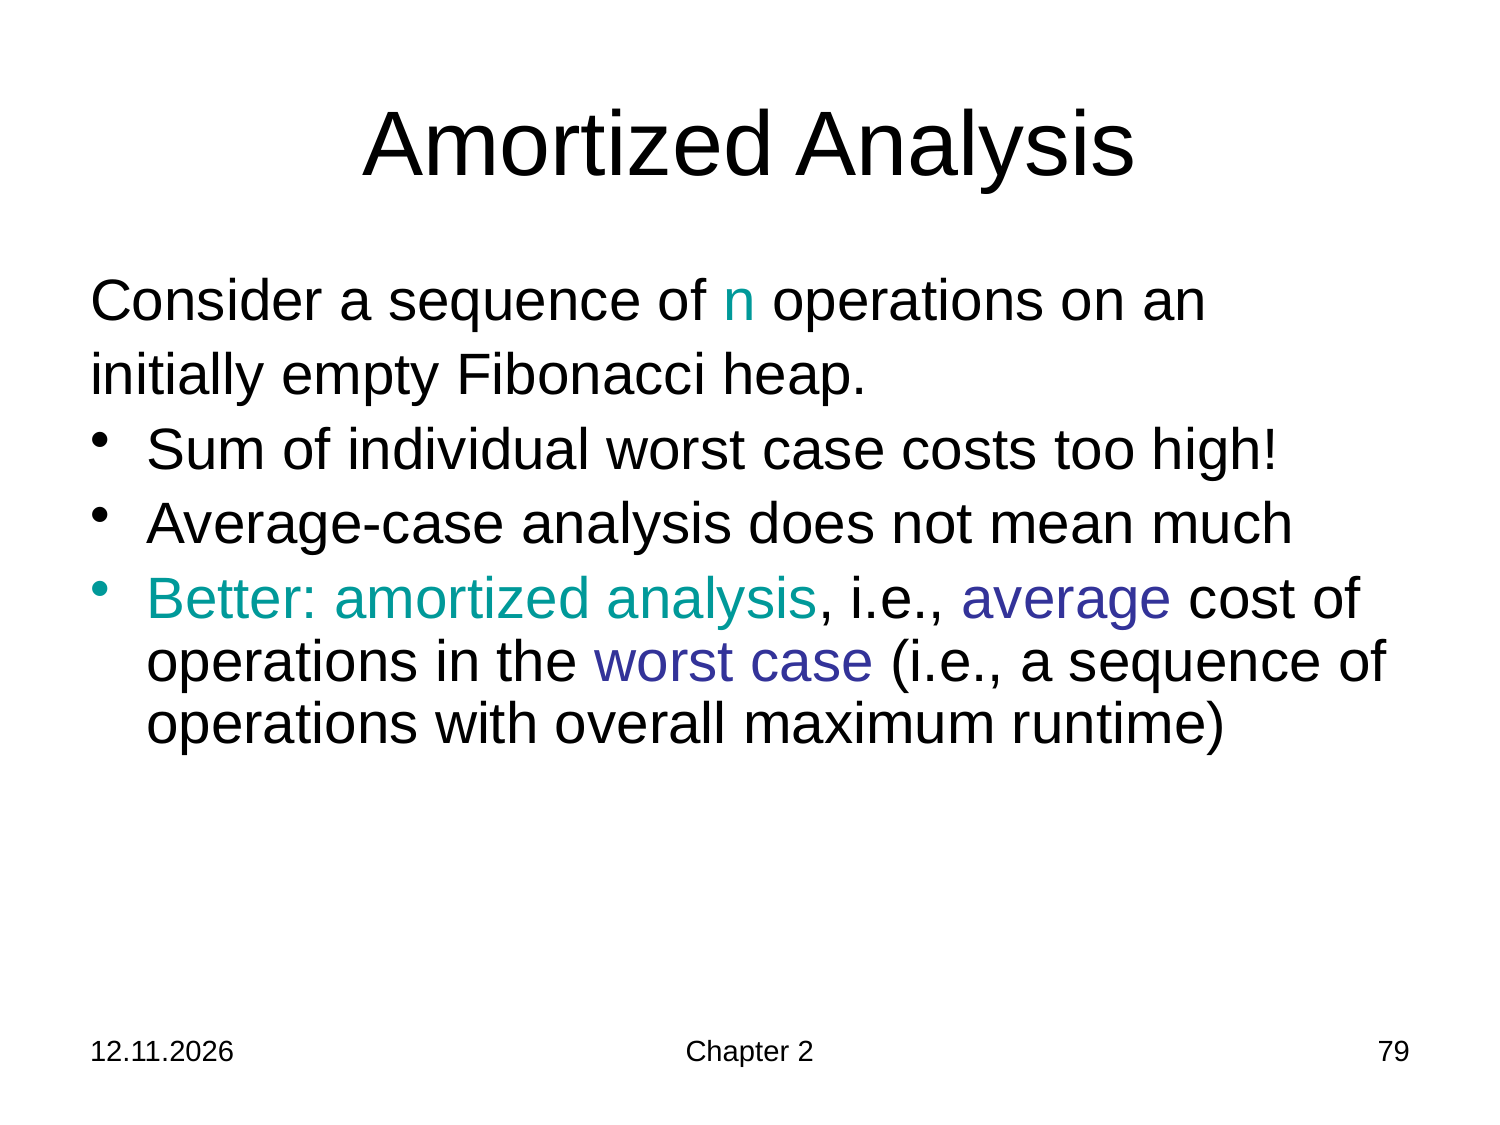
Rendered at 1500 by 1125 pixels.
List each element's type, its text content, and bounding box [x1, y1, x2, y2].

title Amortized Analysis [74, 44, 1426, 233]
footer Chapter 2 [512, 1024, 988, 1103]
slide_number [74, 1024, 426, 1103]
list Consider a sequence of n operations on an initially empty Fibonacci heap. Sum of individual worst case costs too high! Average-case analysis does not mean much Better: amortized analysis, i.e., average cost of operations in the worst case (i.e., a sequence of operations with overall maximum runtime) [74, 262, 1426, 1006]
slide_number 79 [1074, 1024, 1426, 1103]
